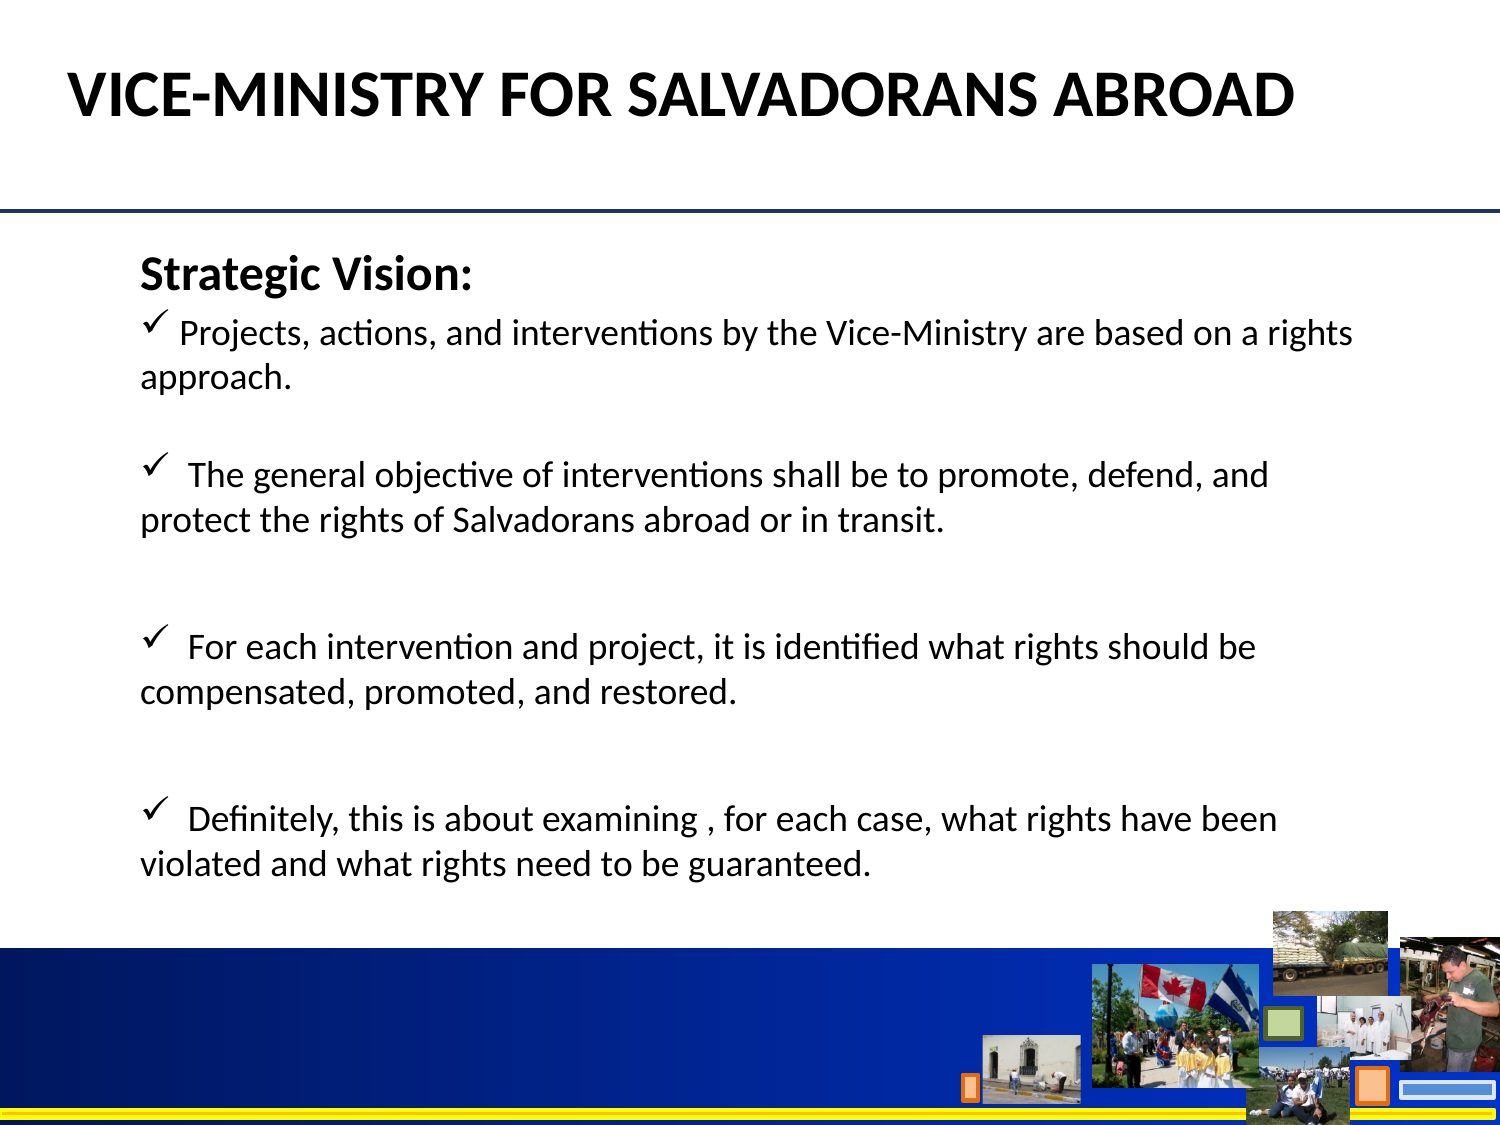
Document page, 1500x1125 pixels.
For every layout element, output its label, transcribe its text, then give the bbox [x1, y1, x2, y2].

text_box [0, 910, 1500, 1125]
list Strategic Vision: Projects, actions, and interventions by the Vice-Ministry are based on a rights approach. The general objective of interventions shall be to promote, defend, and protect the rights of Salvadorans abroad or in transit. For each intervention and project, it is identified what rights should be compensated, promoted, and restored. Definitely, this is about examining , for each case, what rights have been violated and what rights need to be guaranteed. [49, 232, 1401, 909]
text_box VICE-MINISTRY FOR SALVADORANS ABROAD [53, 42, 1401, 138]
